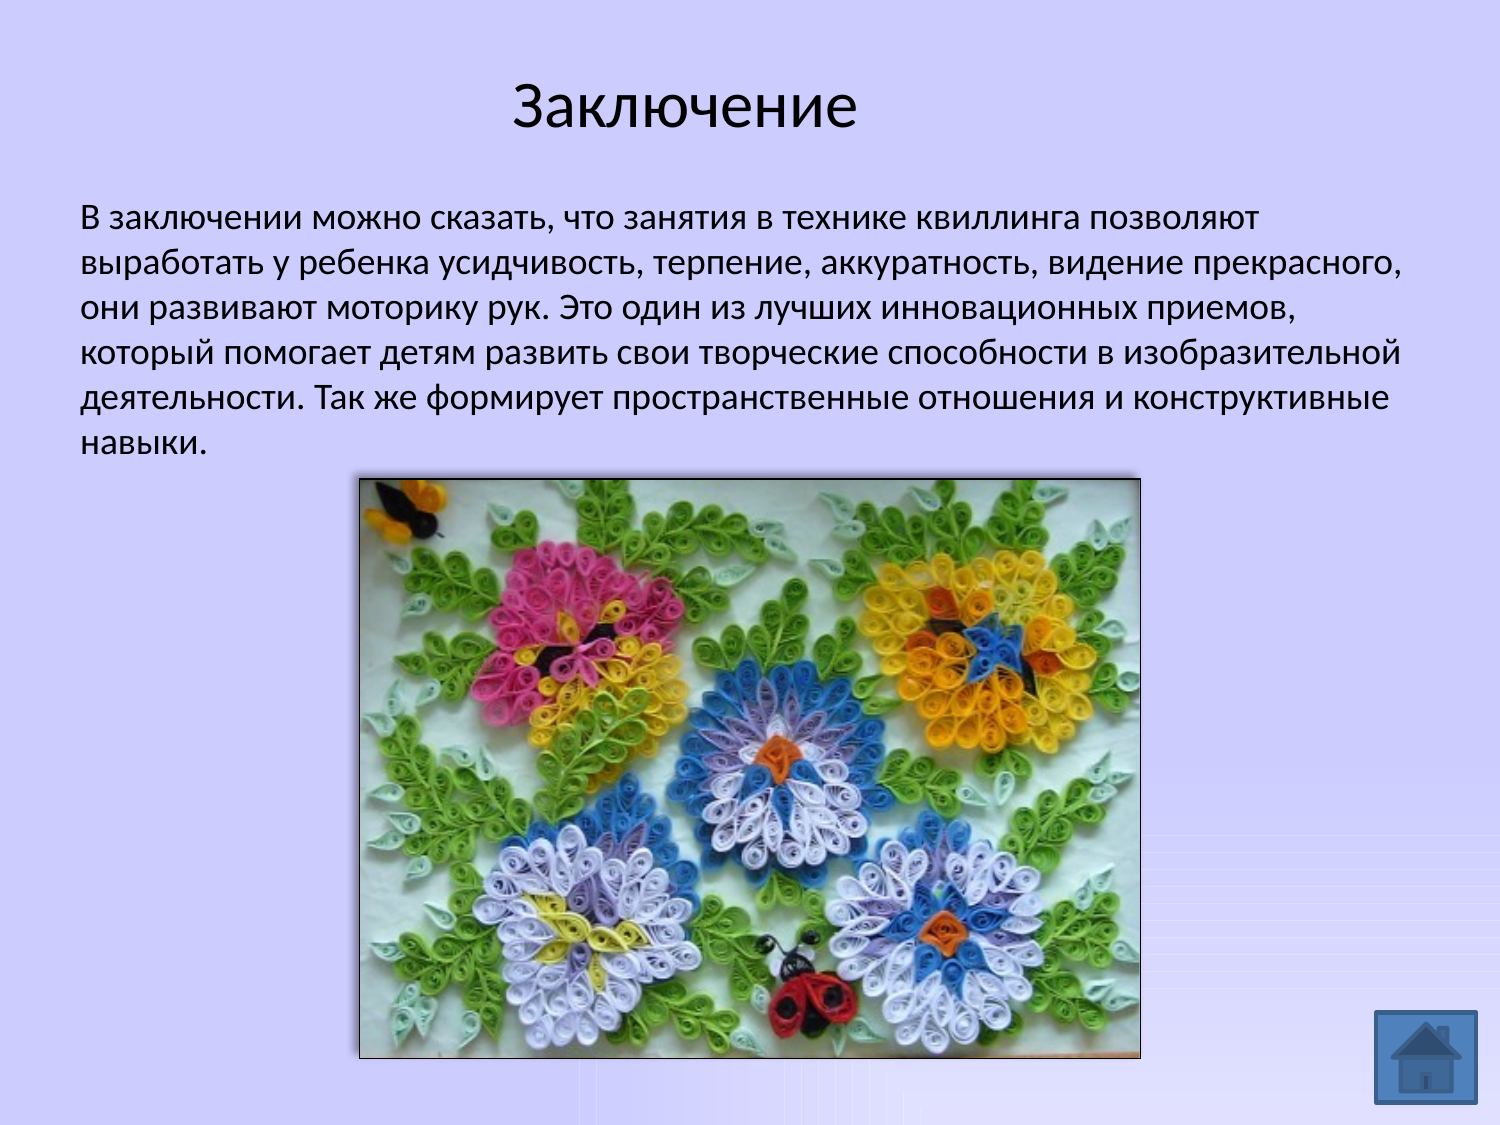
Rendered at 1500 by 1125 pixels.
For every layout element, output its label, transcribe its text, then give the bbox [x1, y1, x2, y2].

list В заключении можно сказать, что занятия в технике квиллинга позволяют выработать у ребенка усидчивость, терпение, аккуратность, видение прекрасного, они развивают моторику рук. Это один из лучших инновационных приемов, который помогает детям развить свои творческие способности в изобразительной деятельности. Так же формирует пространственные отношения и конструктивные навыки. [64, 184, 1449, 556]
title Заключение [336, 54, 1036, 147]
text_box [1374, 1010, 1478, 1105]
picture [359, 479, 1140, 1058]
